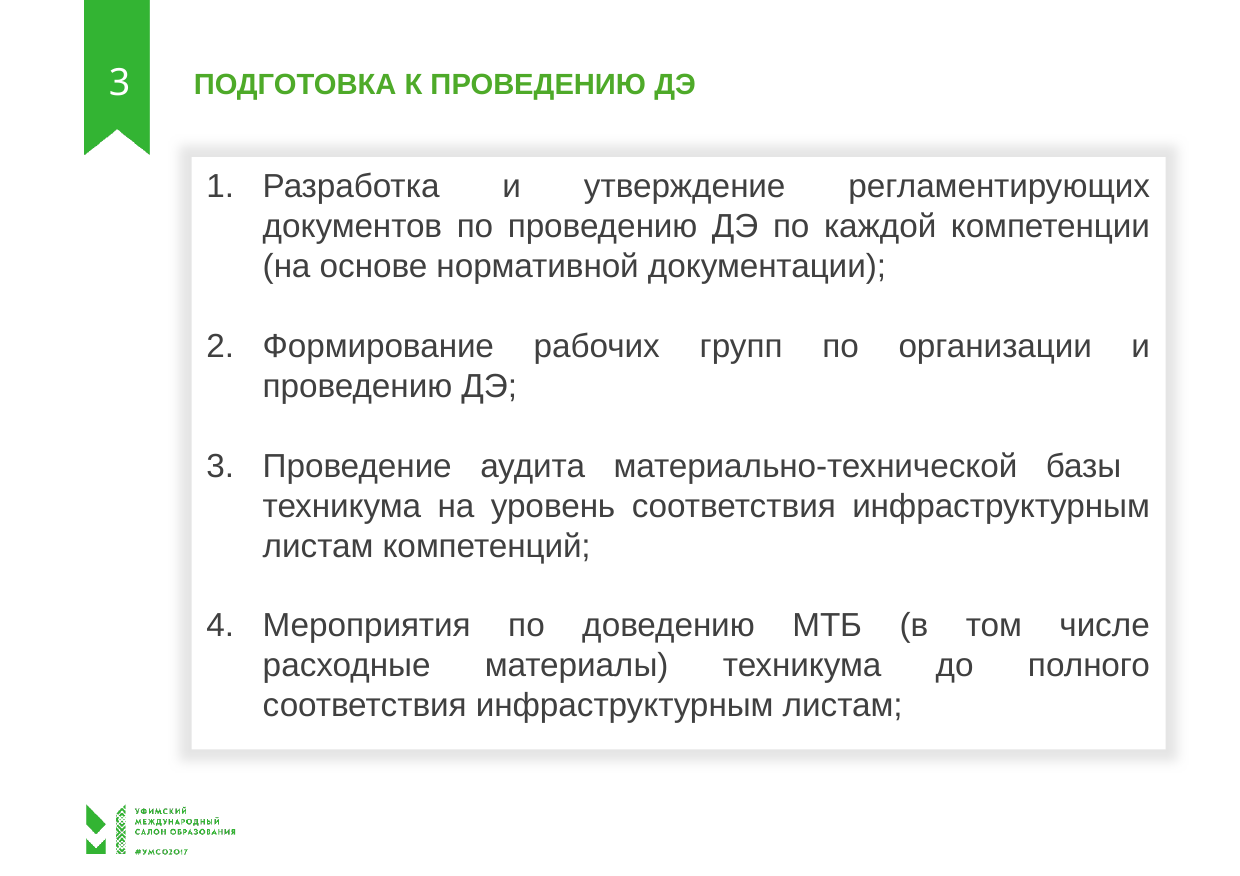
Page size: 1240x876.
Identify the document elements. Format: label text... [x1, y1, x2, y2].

text_box Подготовка к проведению ДЭ [191, 65, 844, 101]
picture [84, 802, 238, 856]
text_box Разработка и утверждение регламентирующих документов по проведению ДЭ по каждой компетенции (на основе нормативной документации); Формирование рабочих групп по организации и проведению ДЭ; Проведение аудита материально-технической базы техникума на уровень соответствия инфраструктурным листам компетенций; Мероприятия по доведению МТБ (в том числе расходные материалы) техникума до полного соответствия инфраструктурным листам; [190, 155, 1168, 751]
picture [84, 0, 150, 155]
